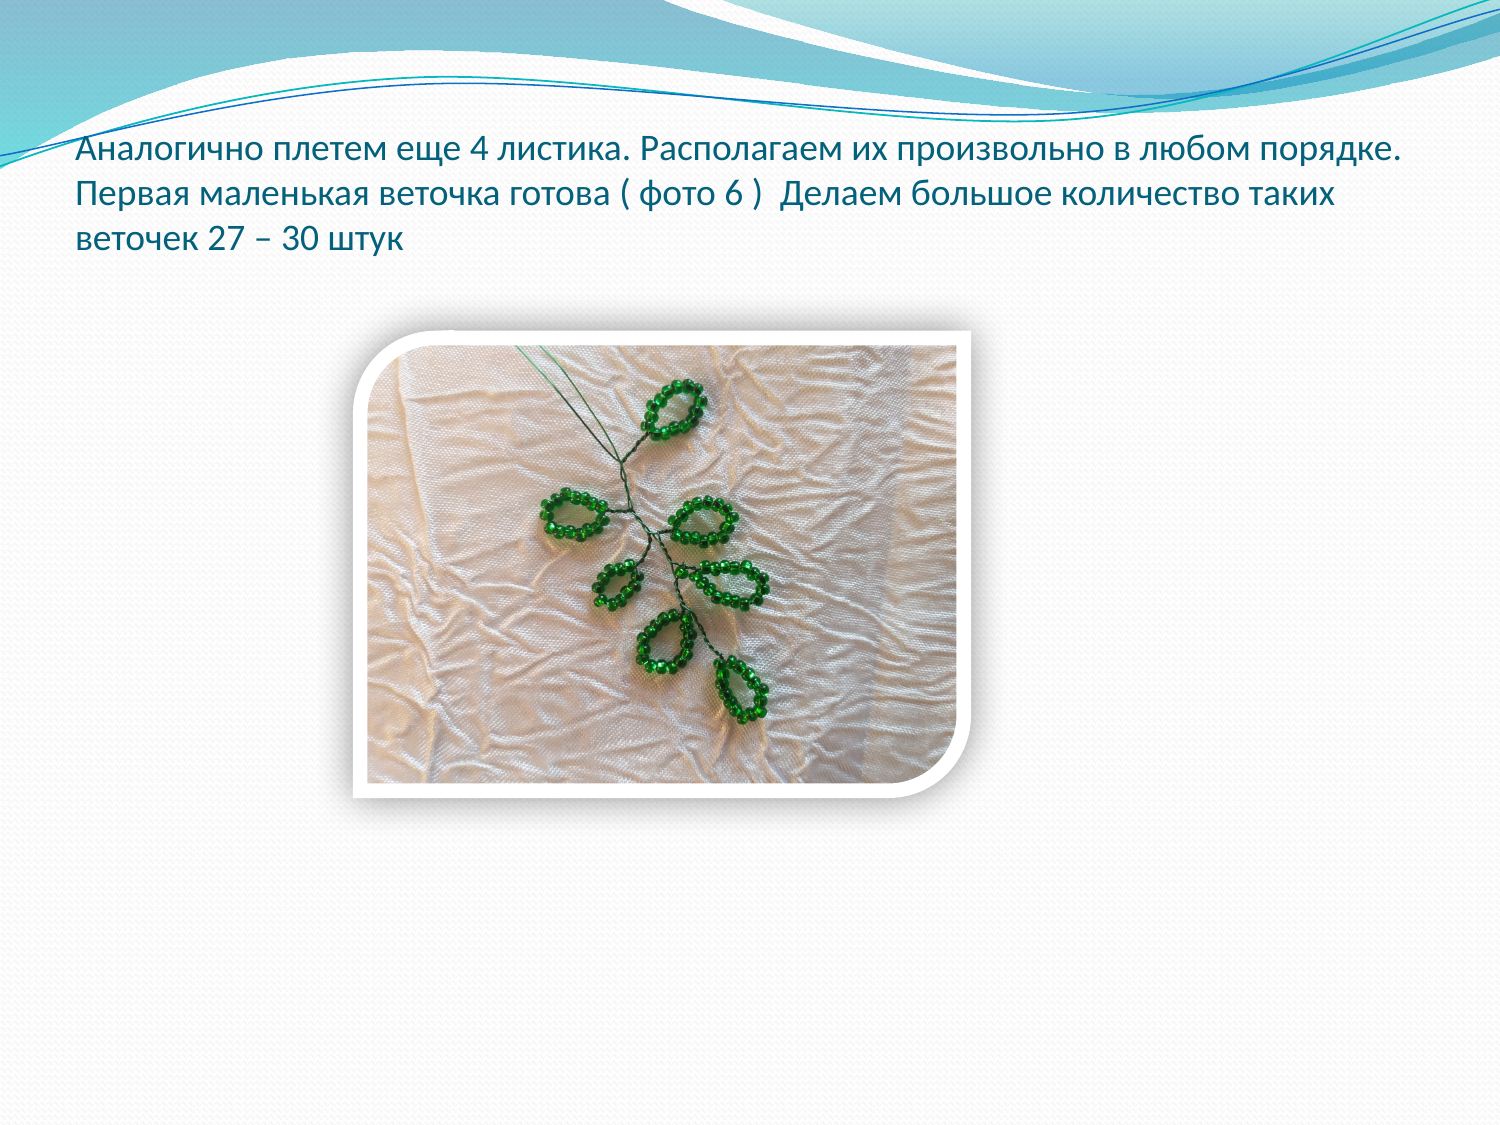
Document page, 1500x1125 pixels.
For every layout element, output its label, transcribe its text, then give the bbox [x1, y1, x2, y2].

title Аналогично плетем еще 4 листика. Располагаем их произвольно в любом порядке. Первая маленькая веточка готова ( фото 6 ) Делаем большое количество таких веточек 27 – 30 штук [75, 115, 1438, 303]
picture [359, 337, 964, 791]
